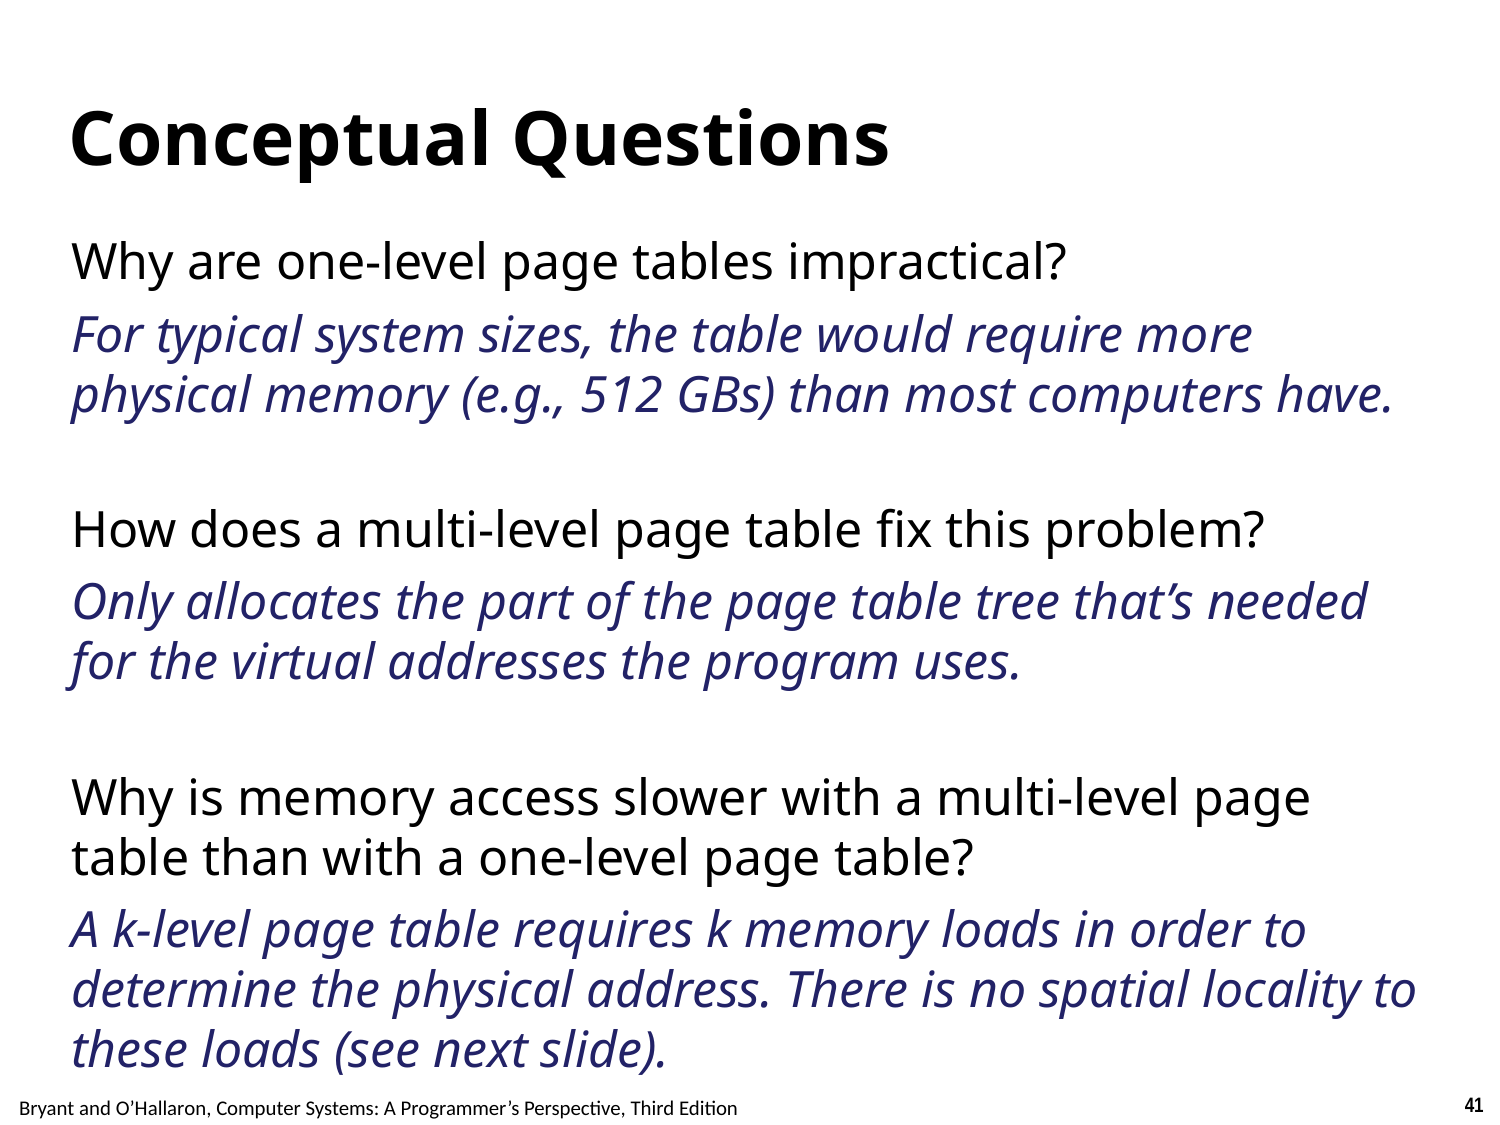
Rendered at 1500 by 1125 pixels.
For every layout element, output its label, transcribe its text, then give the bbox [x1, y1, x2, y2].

title Conceptual Questions [62, 41, 1438, 230]
list Why are one-level page tables impractical? For typical system sizes, the table would require more physical memory (e.g., 512 GBs) than most computers have. How does a multi-level page table fix this problem? Only allocates the part of the page table tree that’s needed for the virtual addresses the program uses. Why is memory access slower with a multi-level page table than with a one-level page table? A k-level page table requires k memory loads in order to determine the physical address. There is no spatial locality to these loads (see next slide). [64, 223, 1438, 1040]
